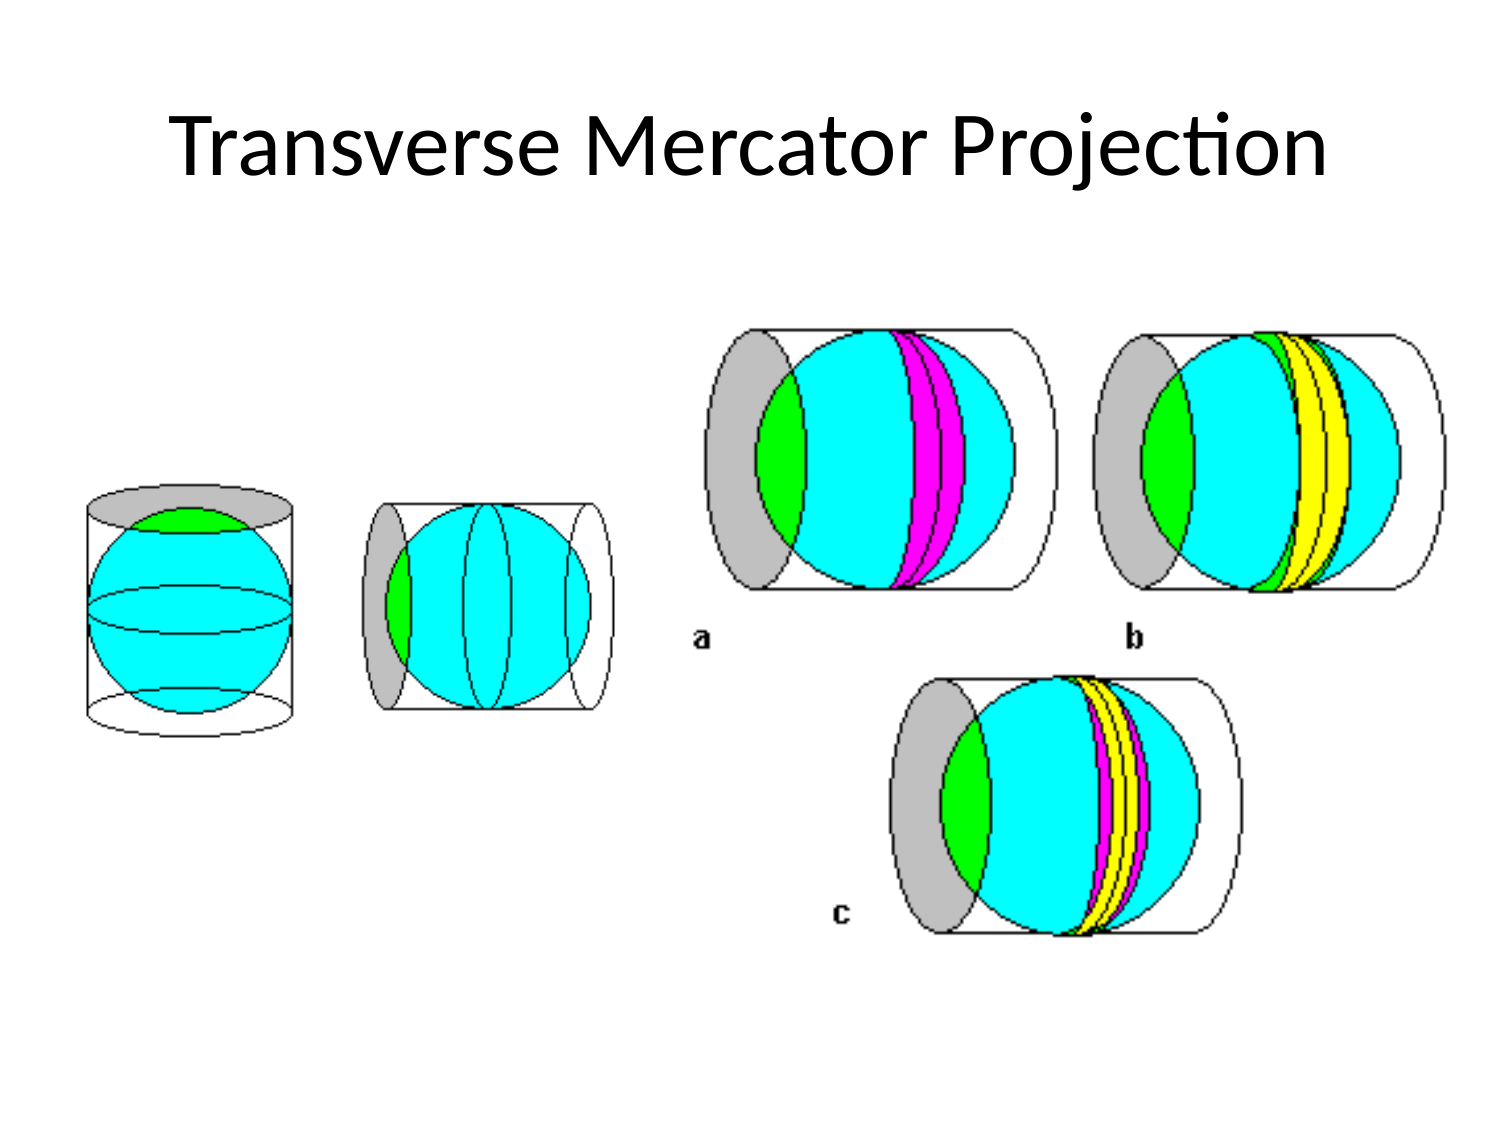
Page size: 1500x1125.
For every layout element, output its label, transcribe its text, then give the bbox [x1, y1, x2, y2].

picture [37, 274, 1500, 988]
title Transverse Mercator Projection [75, 45, 1425, 233]
